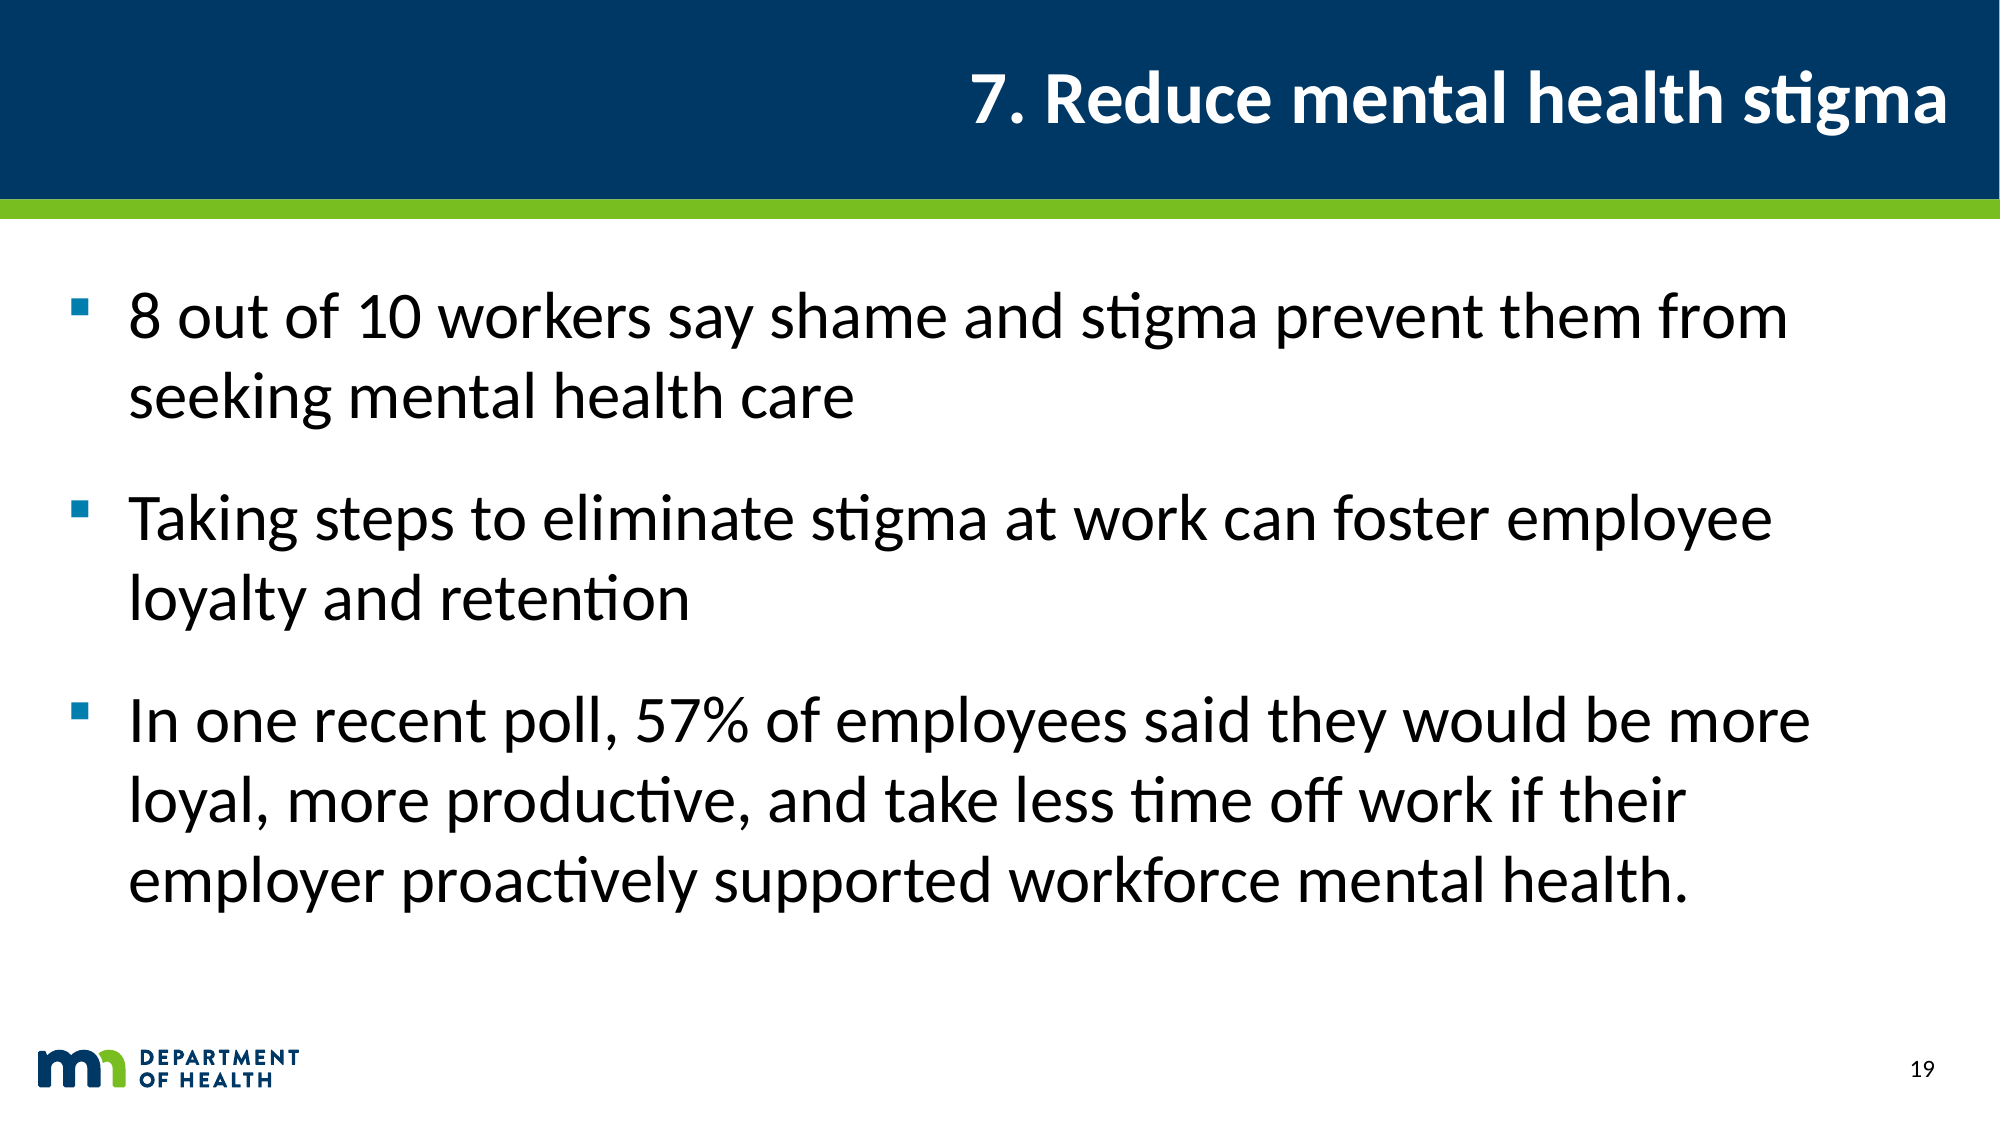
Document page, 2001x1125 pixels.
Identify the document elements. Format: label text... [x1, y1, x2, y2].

slide_number 19 [1710, 1037, 1951, 1098]
title 7. Reduce mental health stigma [0, 0, 1950, 200]
list 8 out of 10 workers say shame and stigma prevent them from seeking mental health care Taking steps to eliminate stigma at work can foster employee loyalty and retention In one recent poll, 57% of employees said they would be more loyal, more productive, and take less time off work if their employer proactively supported workforce mental health. [53, 264, 1893, 1028]
